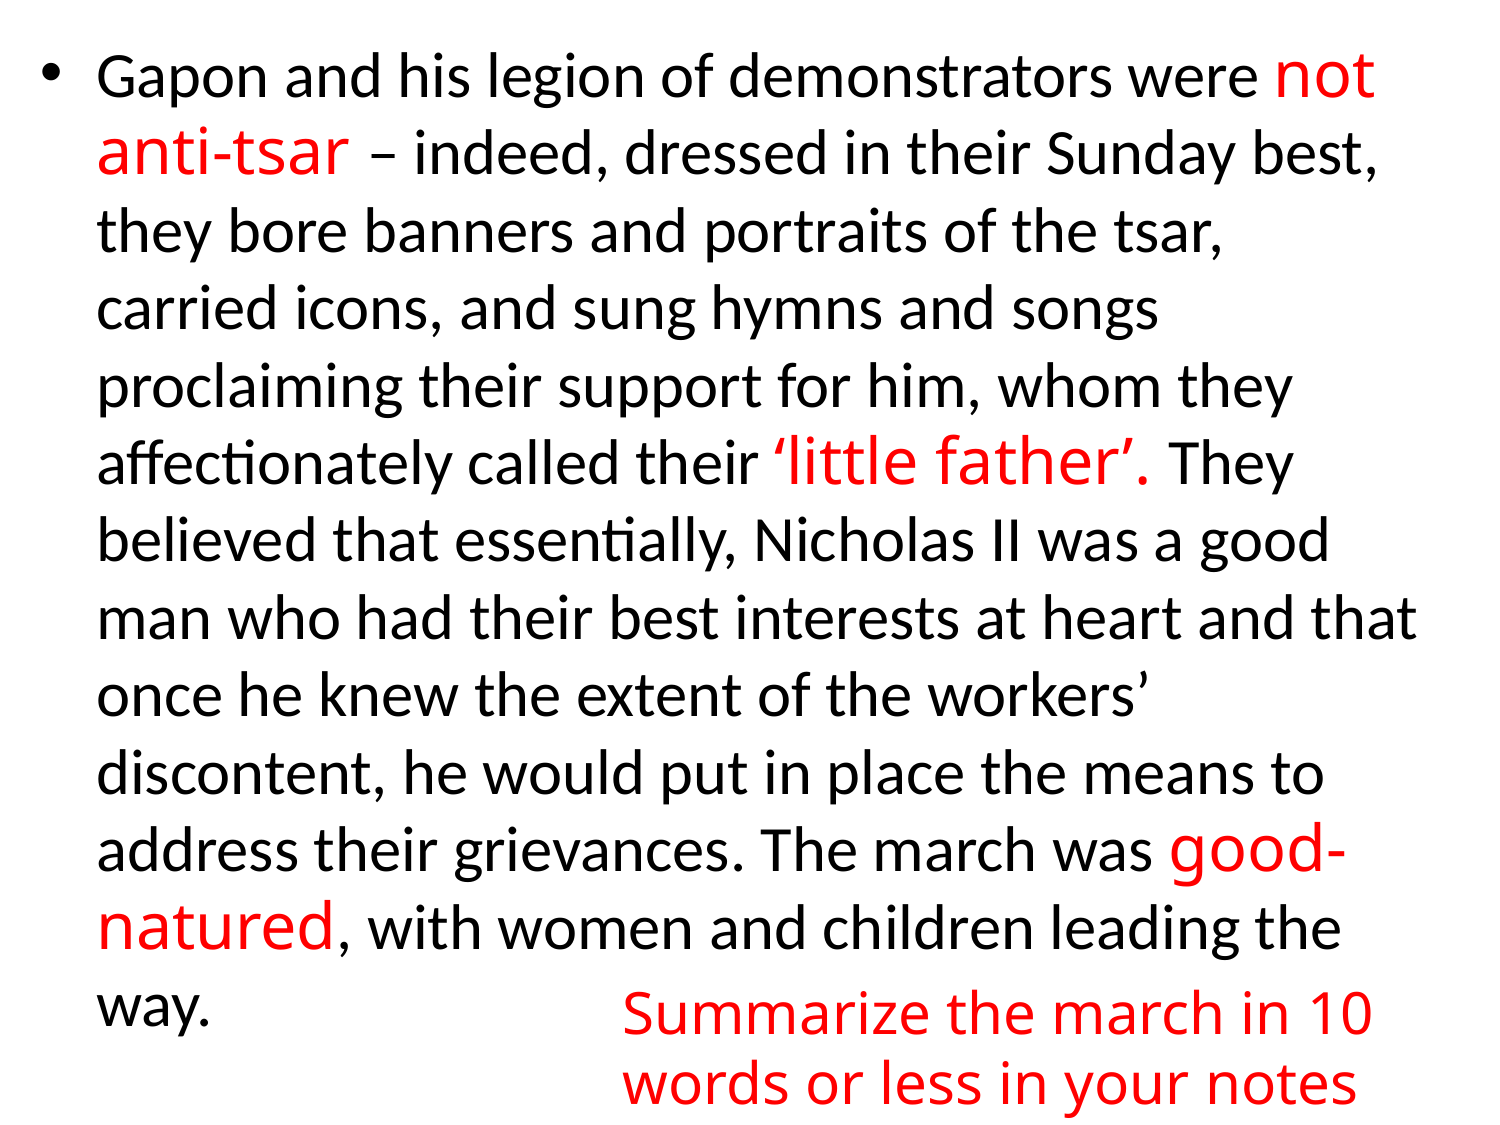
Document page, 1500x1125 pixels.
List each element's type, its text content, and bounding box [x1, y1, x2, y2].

text_box Summarize the march in 10 words or less in your notes (right side). [607, 968, 1421, 1125]
list Gapon and his legion of demonstrators were not anti-tsar – indeed, dressed in their Sunday best, they bore banners and portraits of the tsar, carried icons, and sung hymns and songs proclaiming their support for him, whom they affectionately called their ‘little father’. They believed that essentially, Nicholas II was a good man who had their best interests at heart and that once he knew the extent of the workers’ discontent, he would put in place the means to address their grievances. The march was good-natured, with women and children leading the way. [24, 24, 1451, 768]
